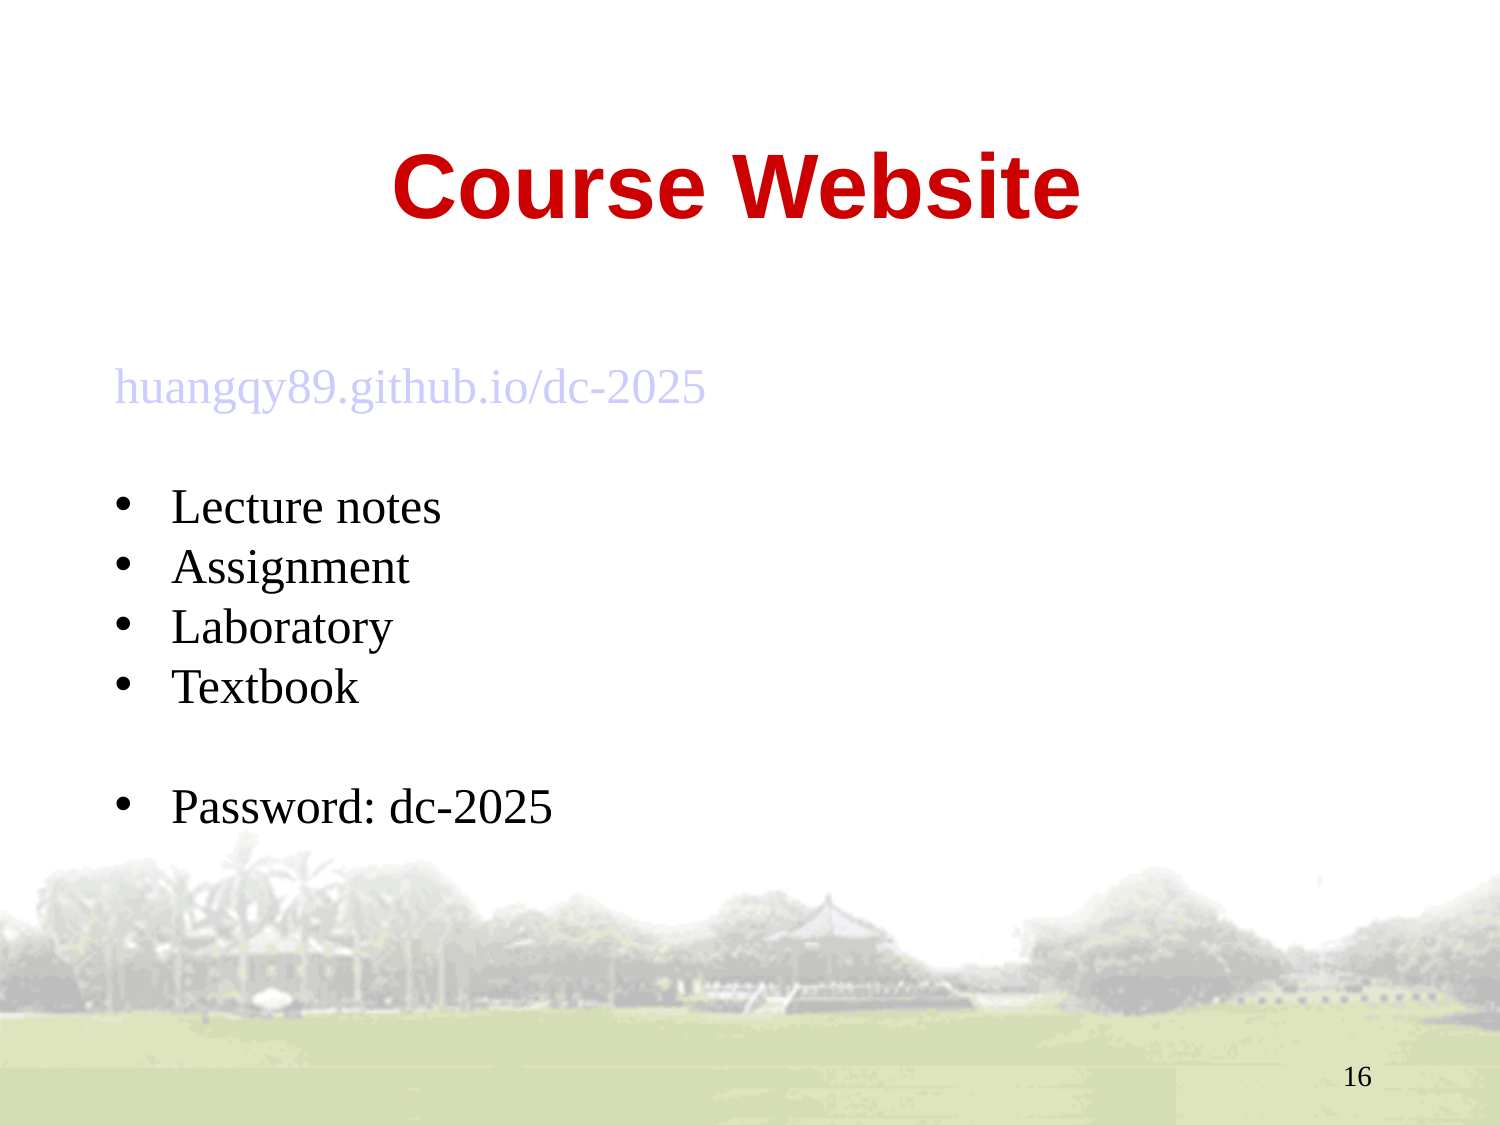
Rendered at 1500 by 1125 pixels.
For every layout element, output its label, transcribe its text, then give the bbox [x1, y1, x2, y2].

picture [0, 265, 1500, 1125]
title Course Website [99, 113, 1376, 251]
text_box huangqy89.github.io/dc-2025 Lecture notes Assignment Laboratory Textbook Password: dc-2025 [99, 345, 963, 841]
slide_number 16 [1074, 1049, 1388, 1101]
